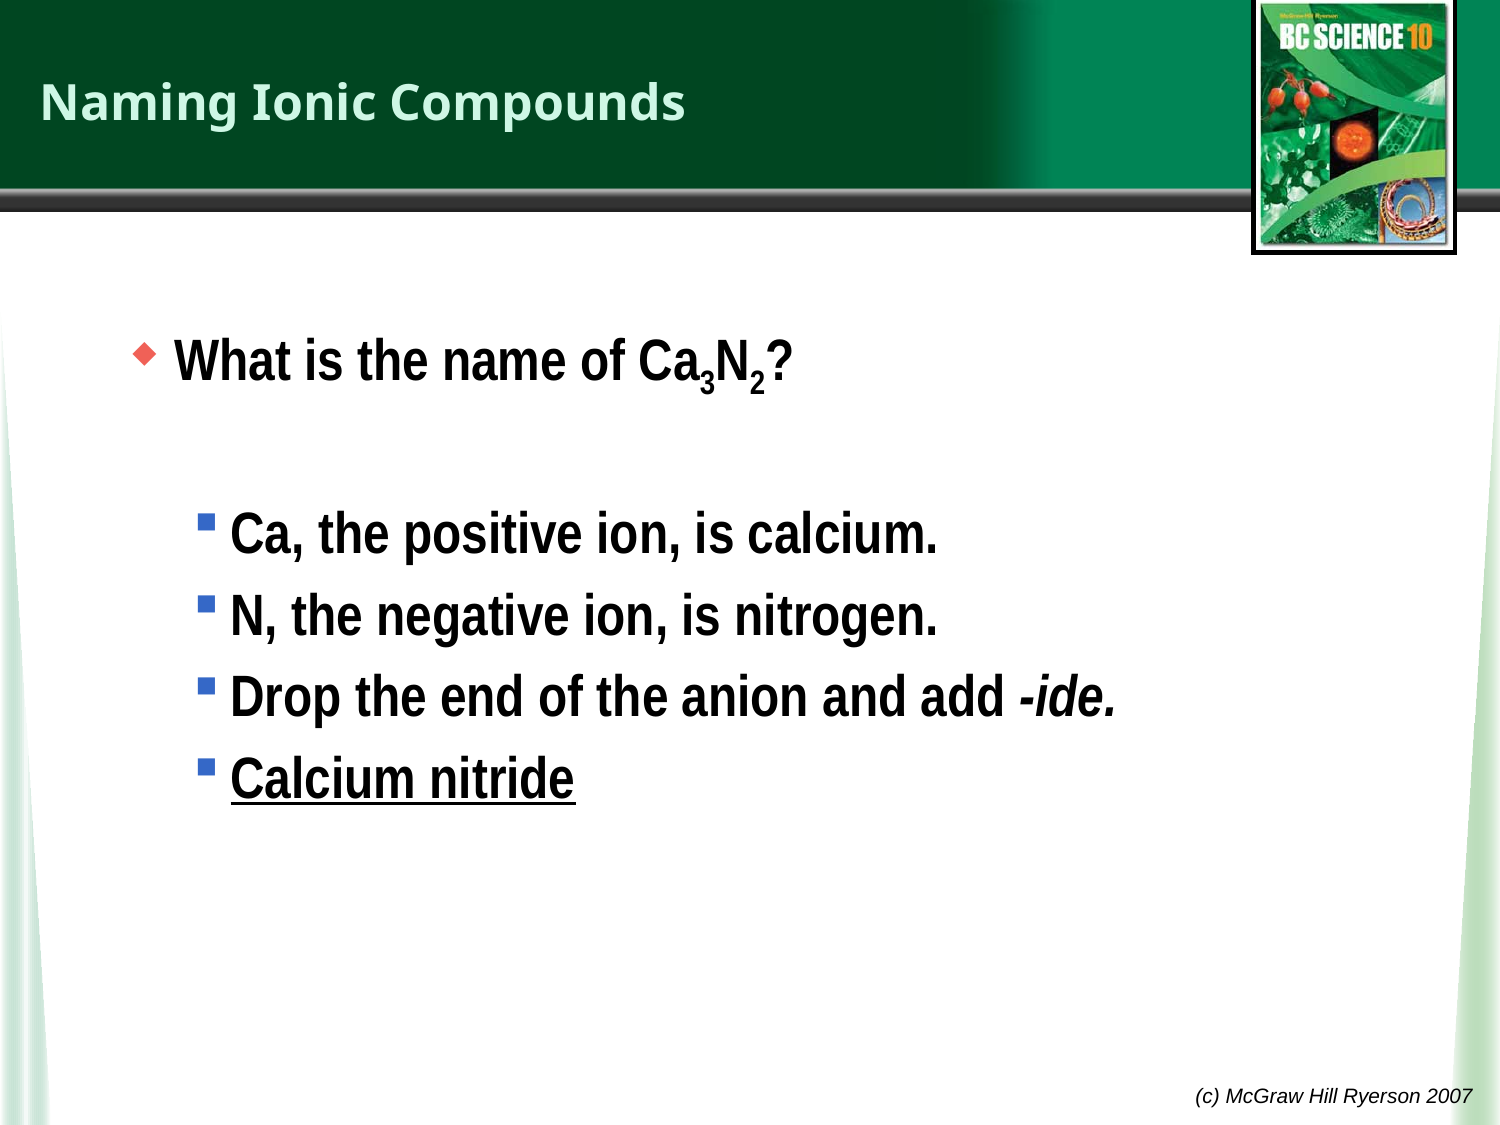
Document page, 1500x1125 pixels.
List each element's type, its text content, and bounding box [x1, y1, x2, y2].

picture [0, 0, 1251, 212]
list What is the name of Ca3N2? Ca, the positive ion, is calcium. N, the negative ion, is nitrogen. Drop the end of the anion and add -ide. Calcium nitride [37, 314, 1450, 1075]
title Naming Ionic Compounds [24, 12, 1488, 188]
picture [1256, 0, 1453, 12]
picture [1457, 0, 1500, 212]
picture [1256, 188, 1453, 250]
footer (c) McGraw Hill Ryerson 2007 [875, 1074, 1488, 1125]
